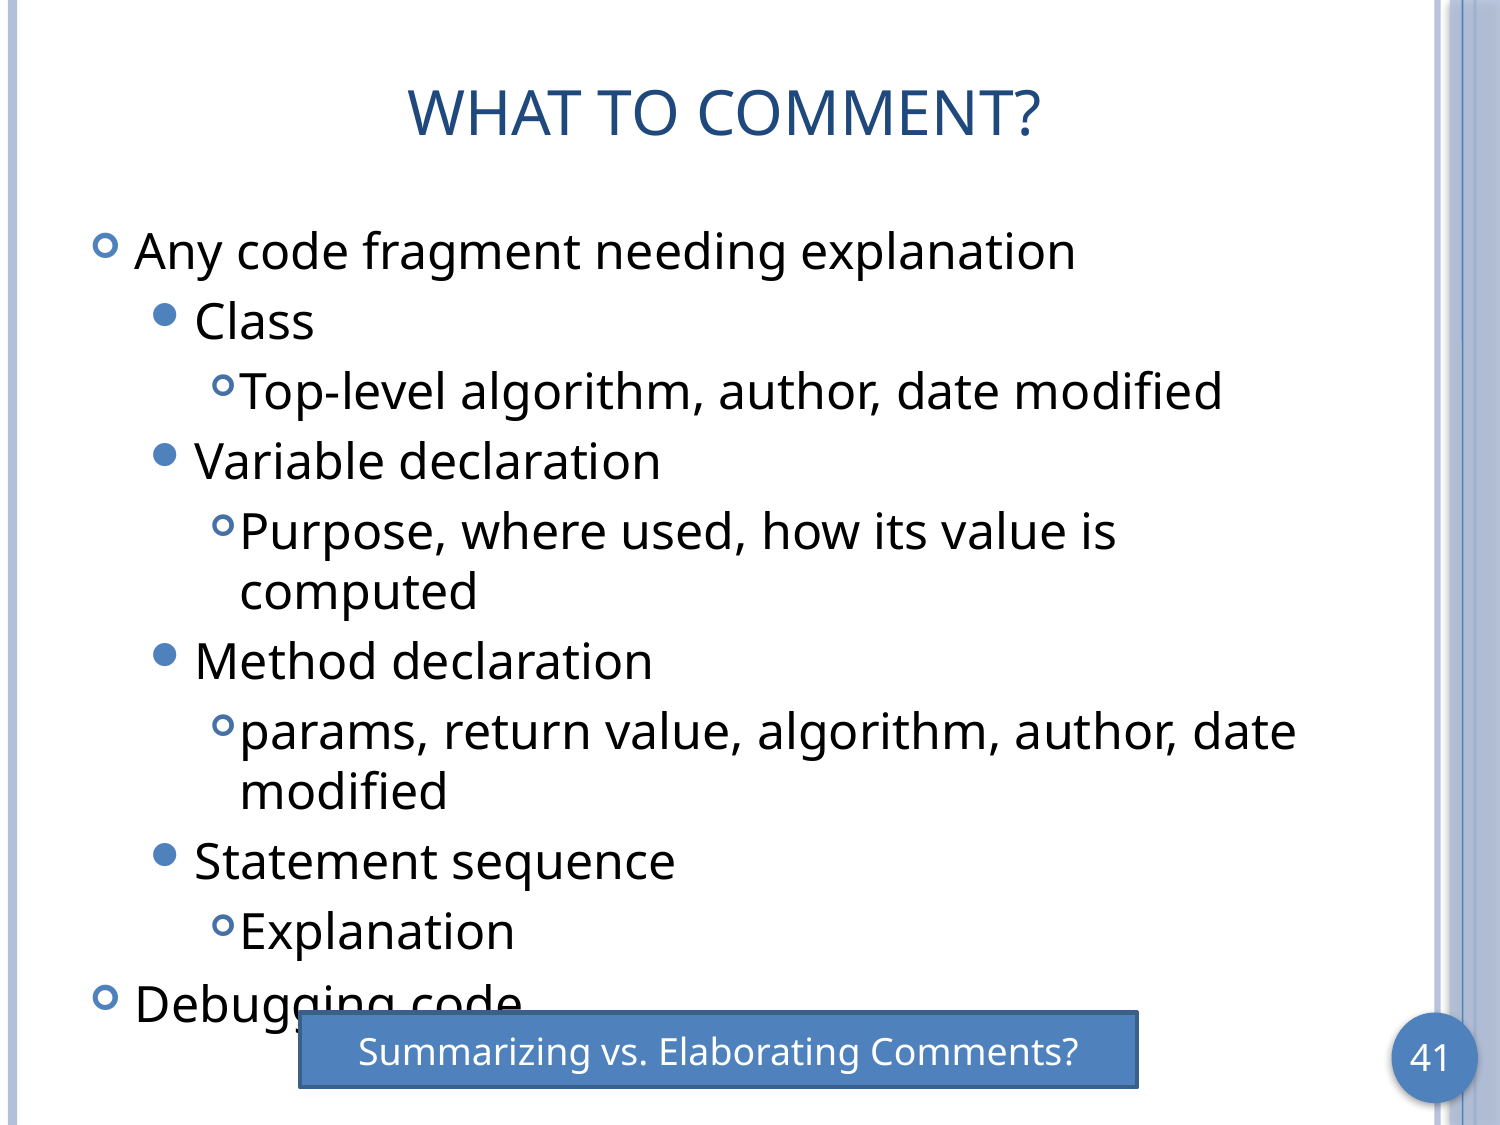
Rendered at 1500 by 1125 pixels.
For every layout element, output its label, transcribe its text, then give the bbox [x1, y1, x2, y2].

text_box Summarizing vs. Elaborating Comments? [298, 1010, 1139, 1089]
title What to Comment? [75, 45, 1375, 175]
list Any code fragment needing explanation Class Top-level algorithm, author, date modified Variable declaration Purpose, where used, how its value is computed Method declaration params, return value, algorithm, author, date modified Statement sequence Explanation Debugging code [75, 212, 1375, 1062]
